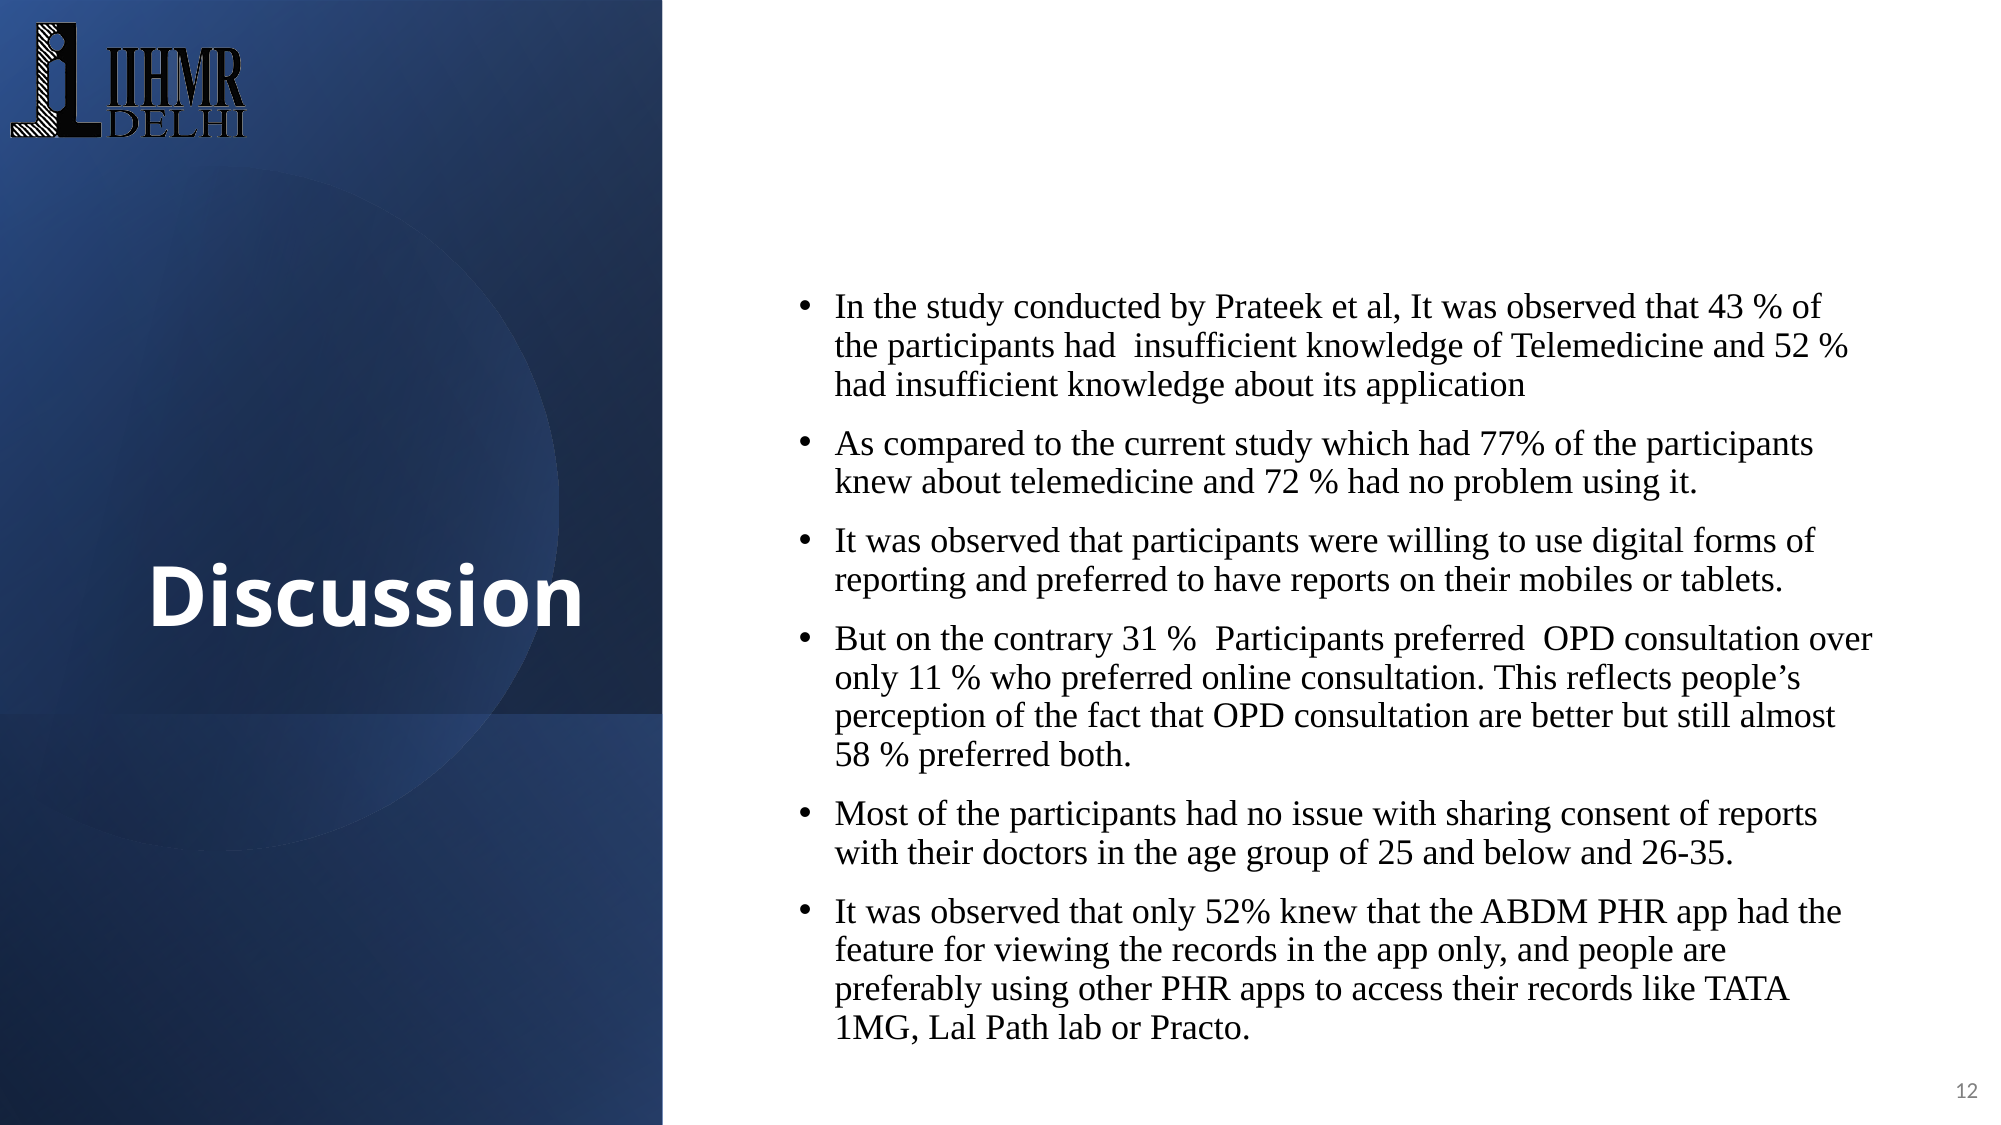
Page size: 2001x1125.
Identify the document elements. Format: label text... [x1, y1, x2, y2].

slide_number 12 [1920, 1058, 1994, 1119]
list In the study conducted by Prateek et al, It was observed that 43 % of the participants had insufficient knowledge of Telemedicine and 52 % had insufficient knowledge about its application As compared to the current study which had 77% of the participants knew about telemedicine and 72 % had no problem using it. It was observed that participants were willing to use digital forms of reporting and preferred to have reports on their mobiles or tablets. But on the contrary 31 % Participants preferred OPD consultation over only 11 % who preferred online consultation. This reflects people’s perception of the fact that OPD consultation are better but still almost 58 % preferred both. Most of the participants had no issue with sharing consent of reports with their doctors in the age group of 25 and below and 26-35. It was observed that only 52% knew that the ABDM PHR app had the feature for viewing the records in the app only, and people are preferably using other PHR apps to access their records like TATA 1MG, Lal Path lab or Practo. [783, 280, 1892, 1059]
text_box [663, 0, 2000, 1125]
text_box [0, 0, 663, 1124]
picture [10, 19, 261, 138]
title Discussion [76, 96, 602, 652]
